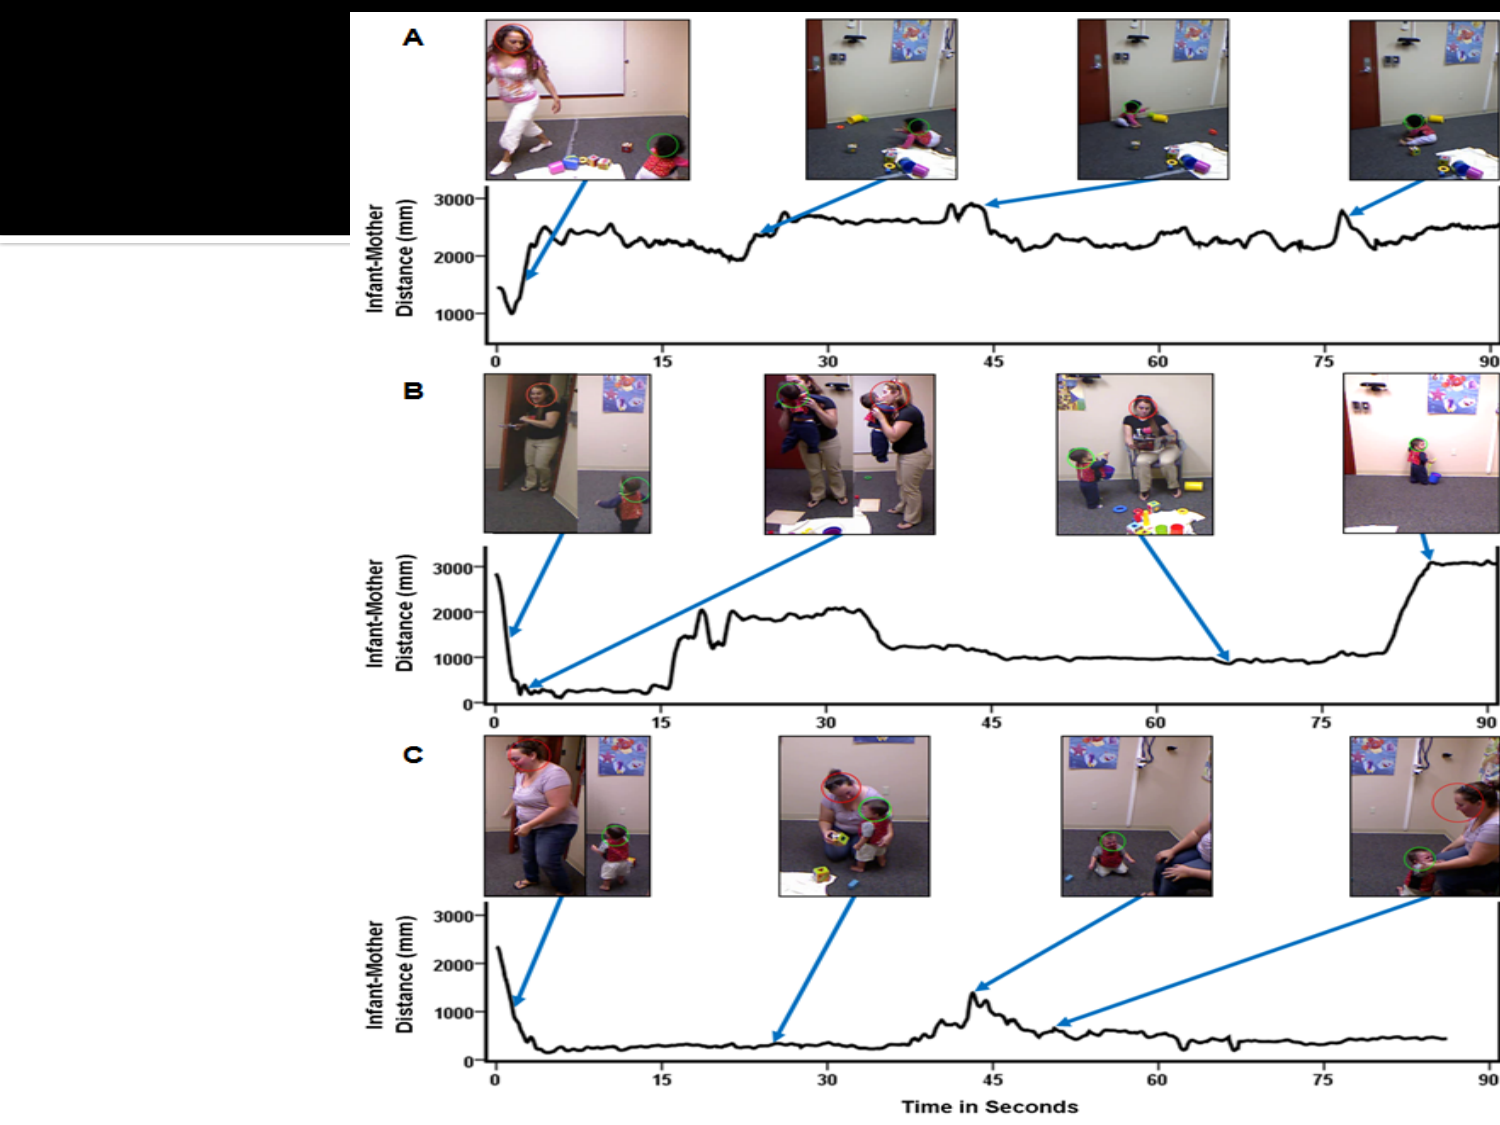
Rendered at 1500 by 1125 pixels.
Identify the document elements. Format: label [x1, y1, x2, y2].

picture [349, 12, 1500, 1122]
